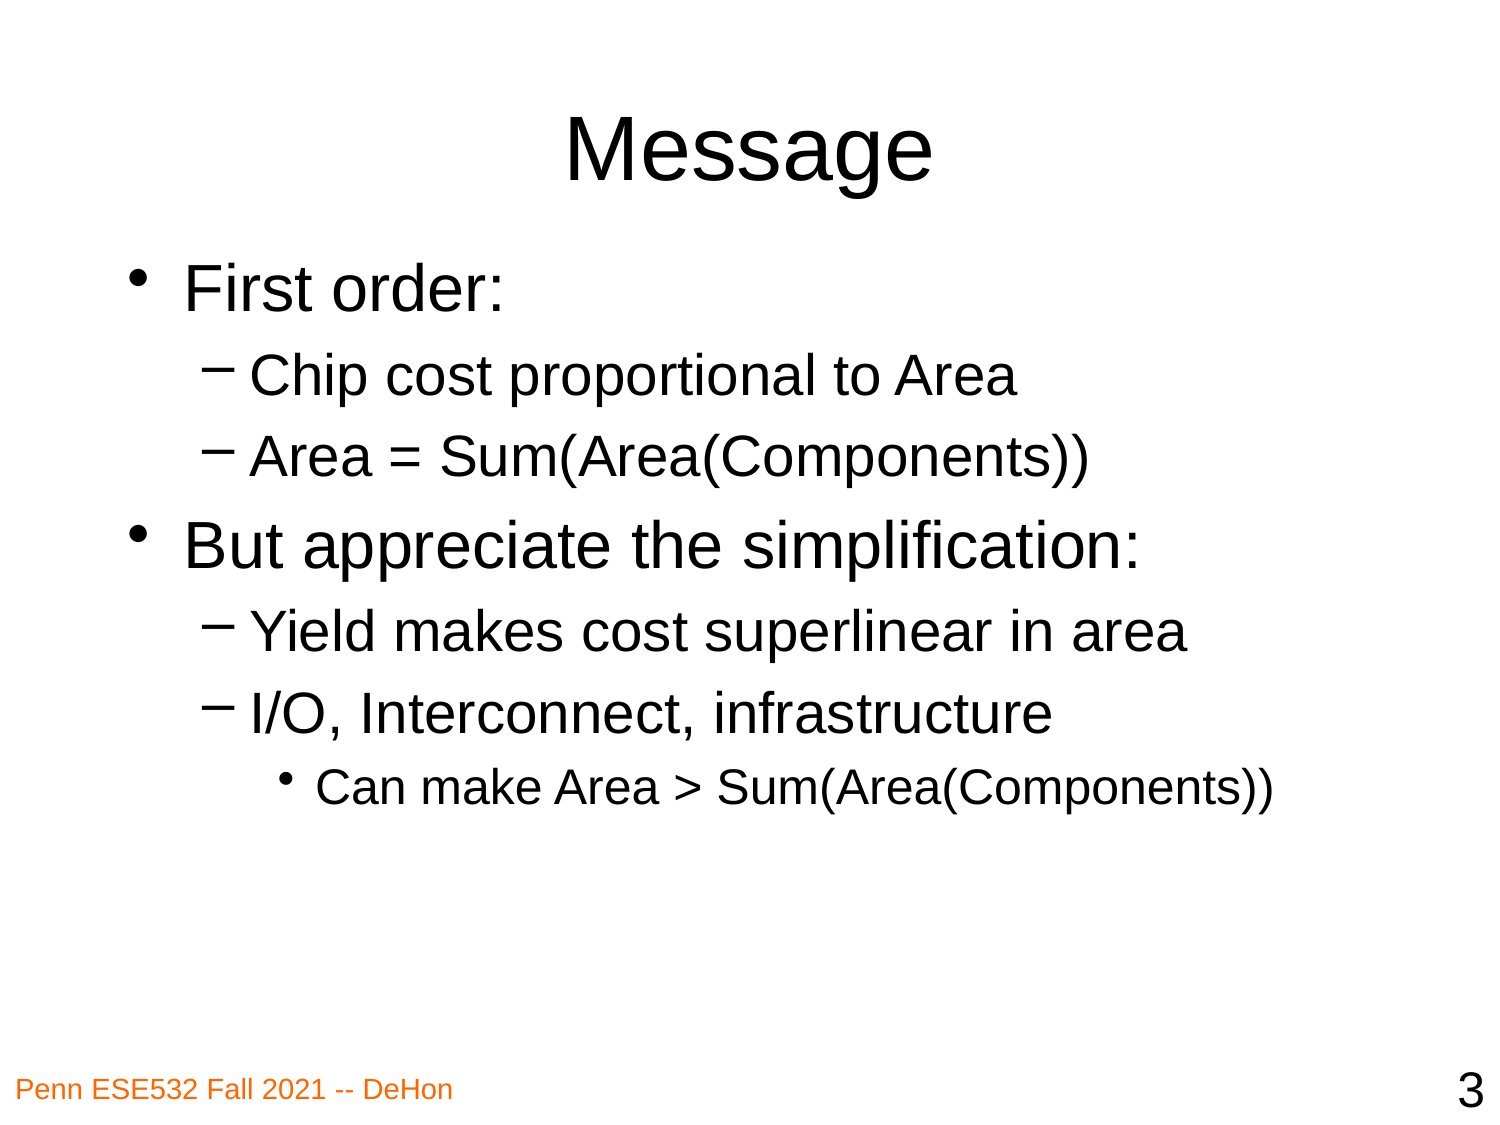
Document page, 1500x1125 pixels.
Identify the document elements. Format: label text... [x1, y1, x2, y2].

slide_number Penn ESE532 Fall 2021 -- DeHon [0, 1062, 576, 1125]
title Message [112, 49, 1388, 237]
slide_number 3 [1187, 1049, 1500, 1125]
list First order: Chip cost proportional to Area Area = Sum(Area(Components)) But appreciate the simplification: Yield makes cost superlinear in area I/O, Interconnect, infrastructure Can make Area > Sum(Area(Components)) [112, 237, 1388, 1001]
